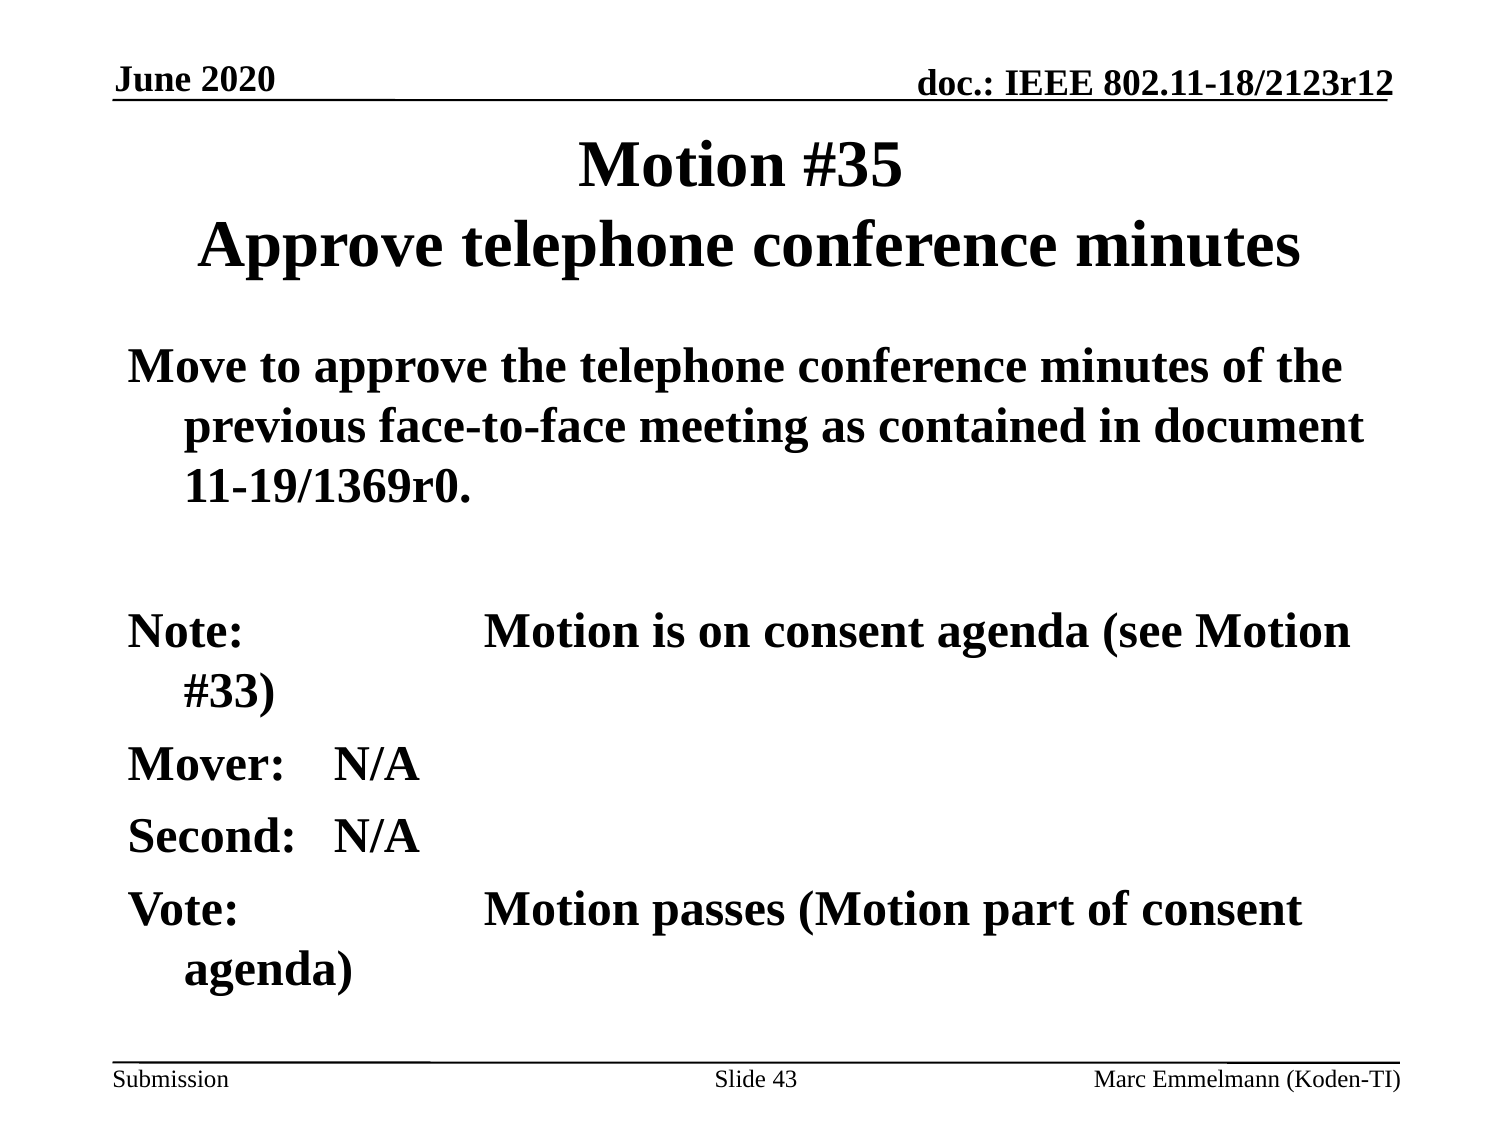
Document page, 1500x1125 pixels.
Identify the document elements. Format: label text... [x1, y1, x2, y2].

list Move to approve the telephone conference minutes of the previous face-to-face meeting as contained in document 11-19/1369r0. Note: Motion is on consent agenda (see Motion #33) Mover: N/A Second: N/A Vote: Motion passes (Motion part of consent agenda) [112, 324, 1388, 1000]
slide_number Slide 43 [712, 1061, 800, 1123]
footer Marc Emmelmann (Koden-TI) [878, 1061, 1402, 1093]
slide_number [114, 54, 423, 100]
title Motion #35 Approve telephone conference minutes [112, 112, 1388, 288]
